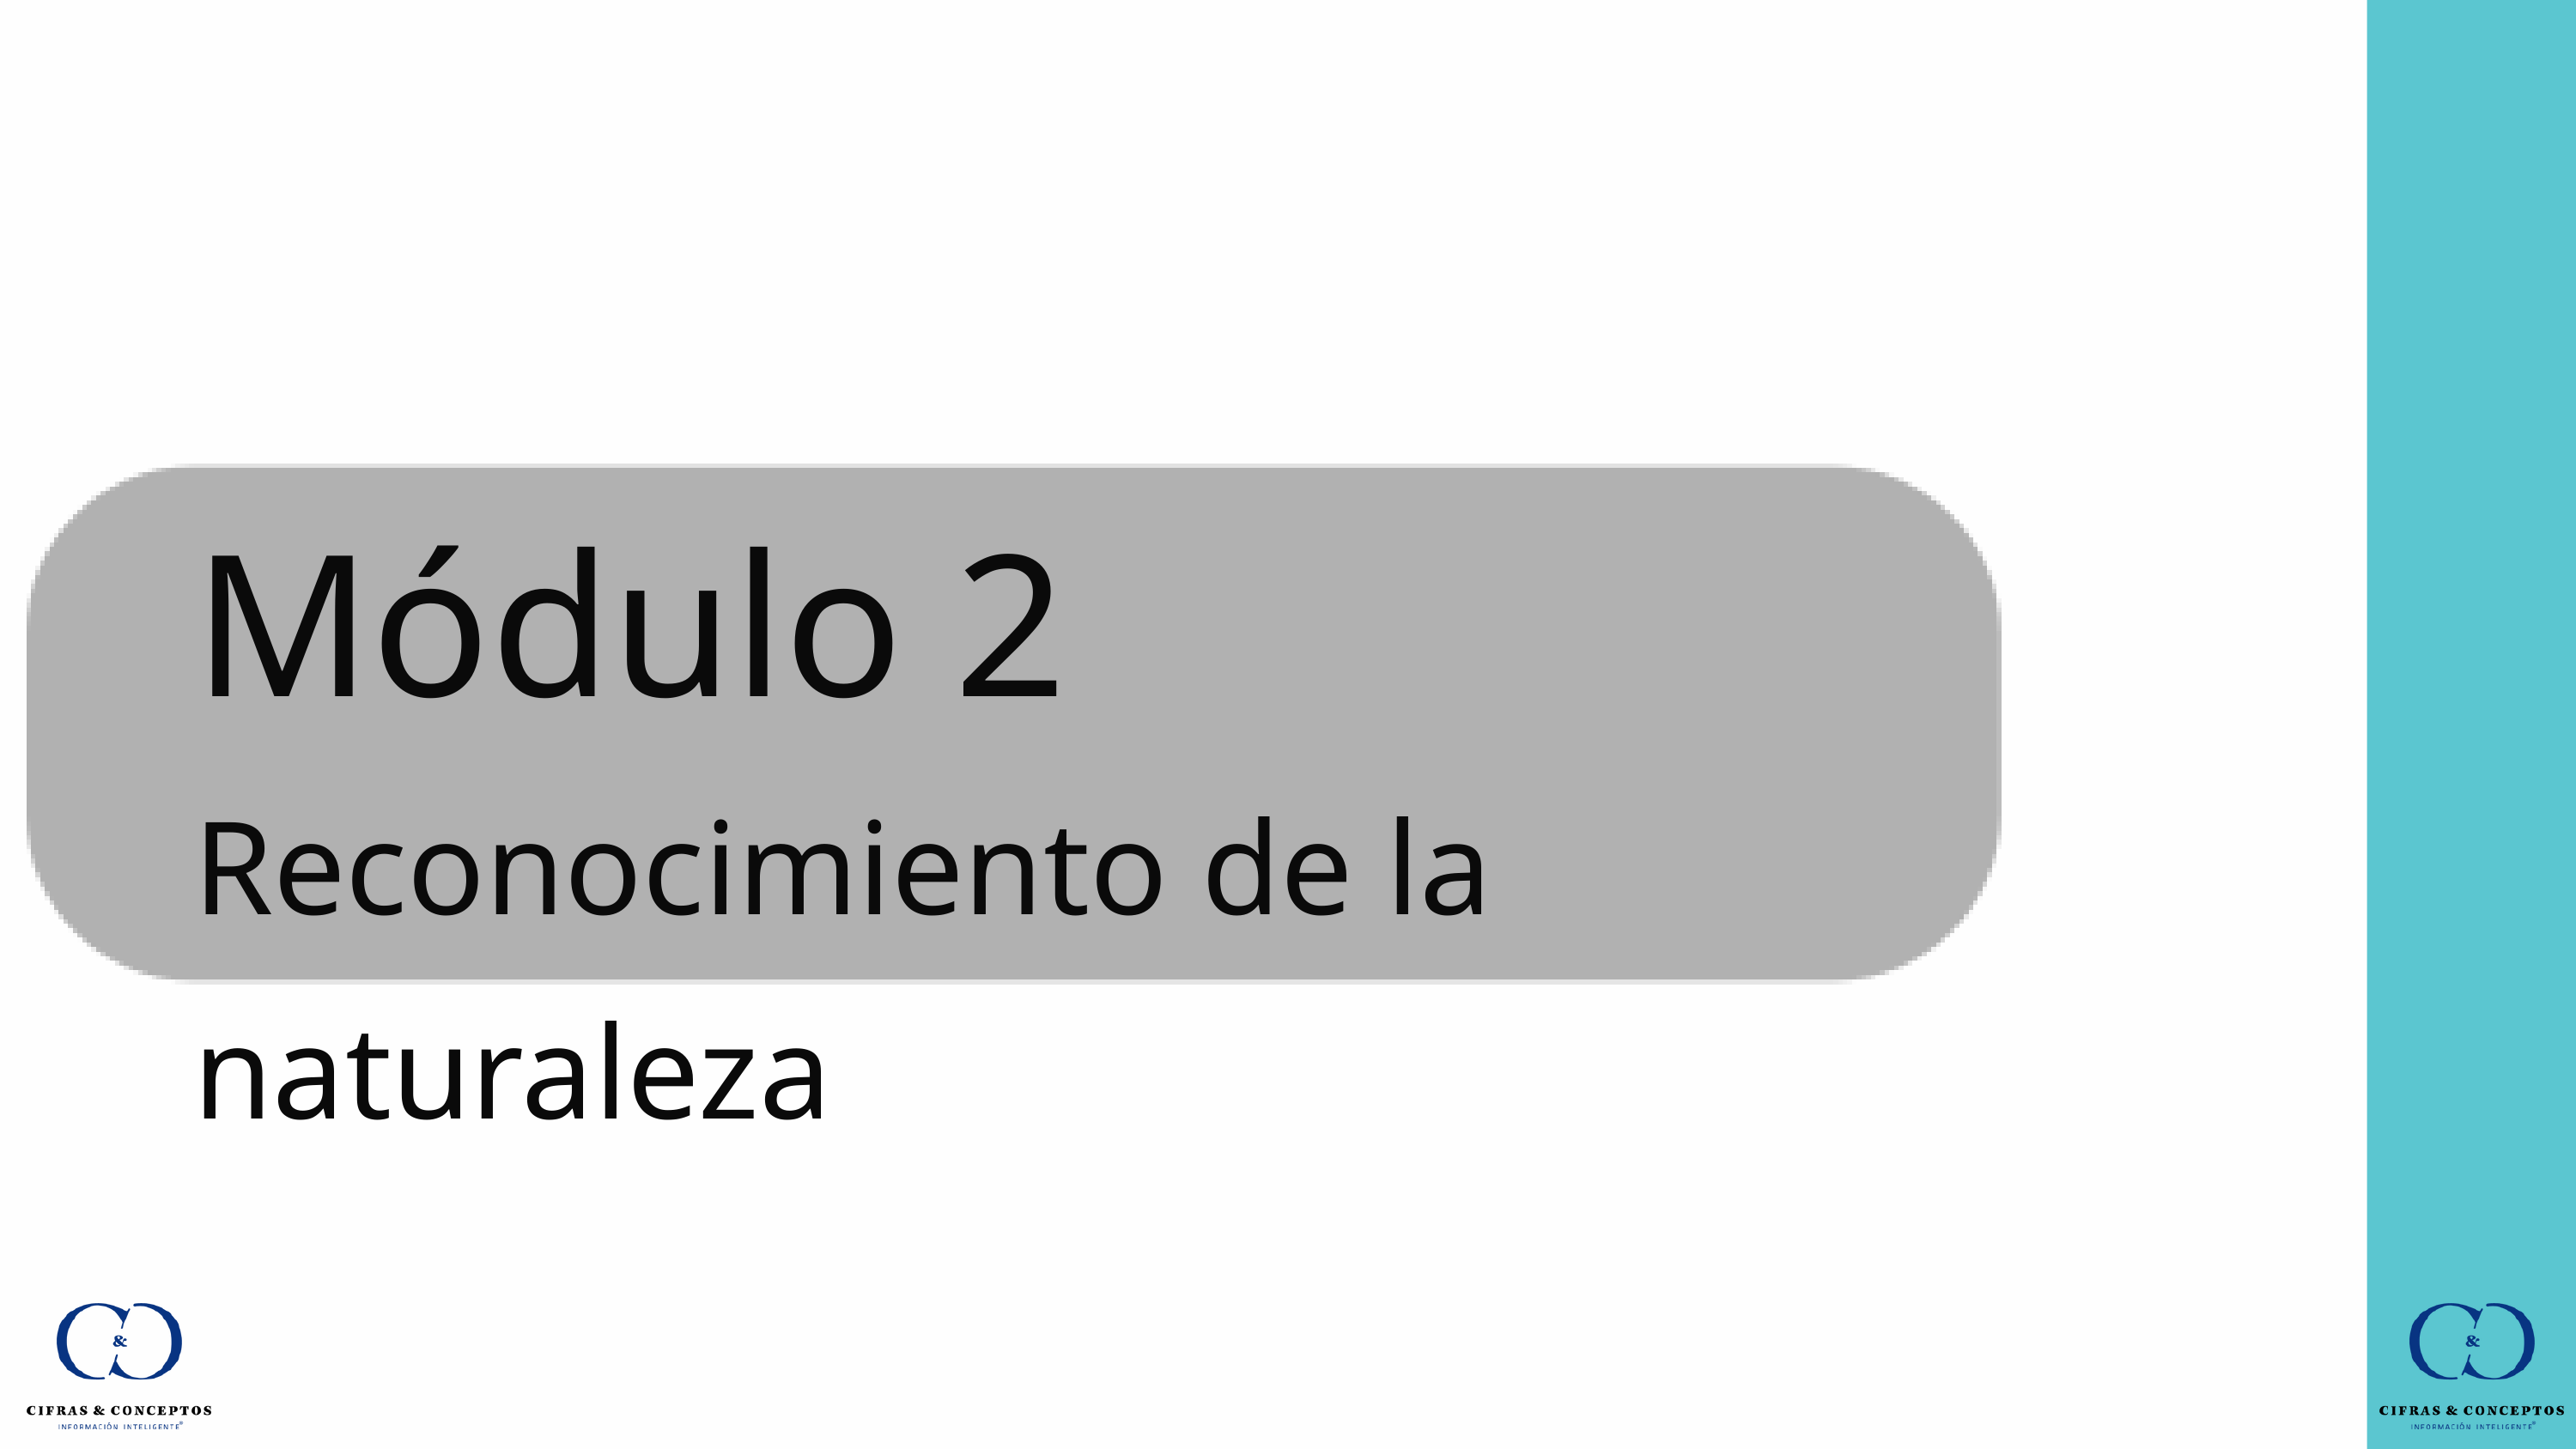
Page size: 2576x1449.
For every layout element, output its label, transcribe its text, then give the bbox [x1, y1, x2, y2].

picture [2379, 1303, 2564, 1429]
picture [26, 1303, 211, 1429]
text_box [2366, 0, 2576, 1449]
text_box Módulo 2 Reconocimiento de la naturaleza [192, 994, 1922, 1145]
picture [26, 464, 2002, 985]
